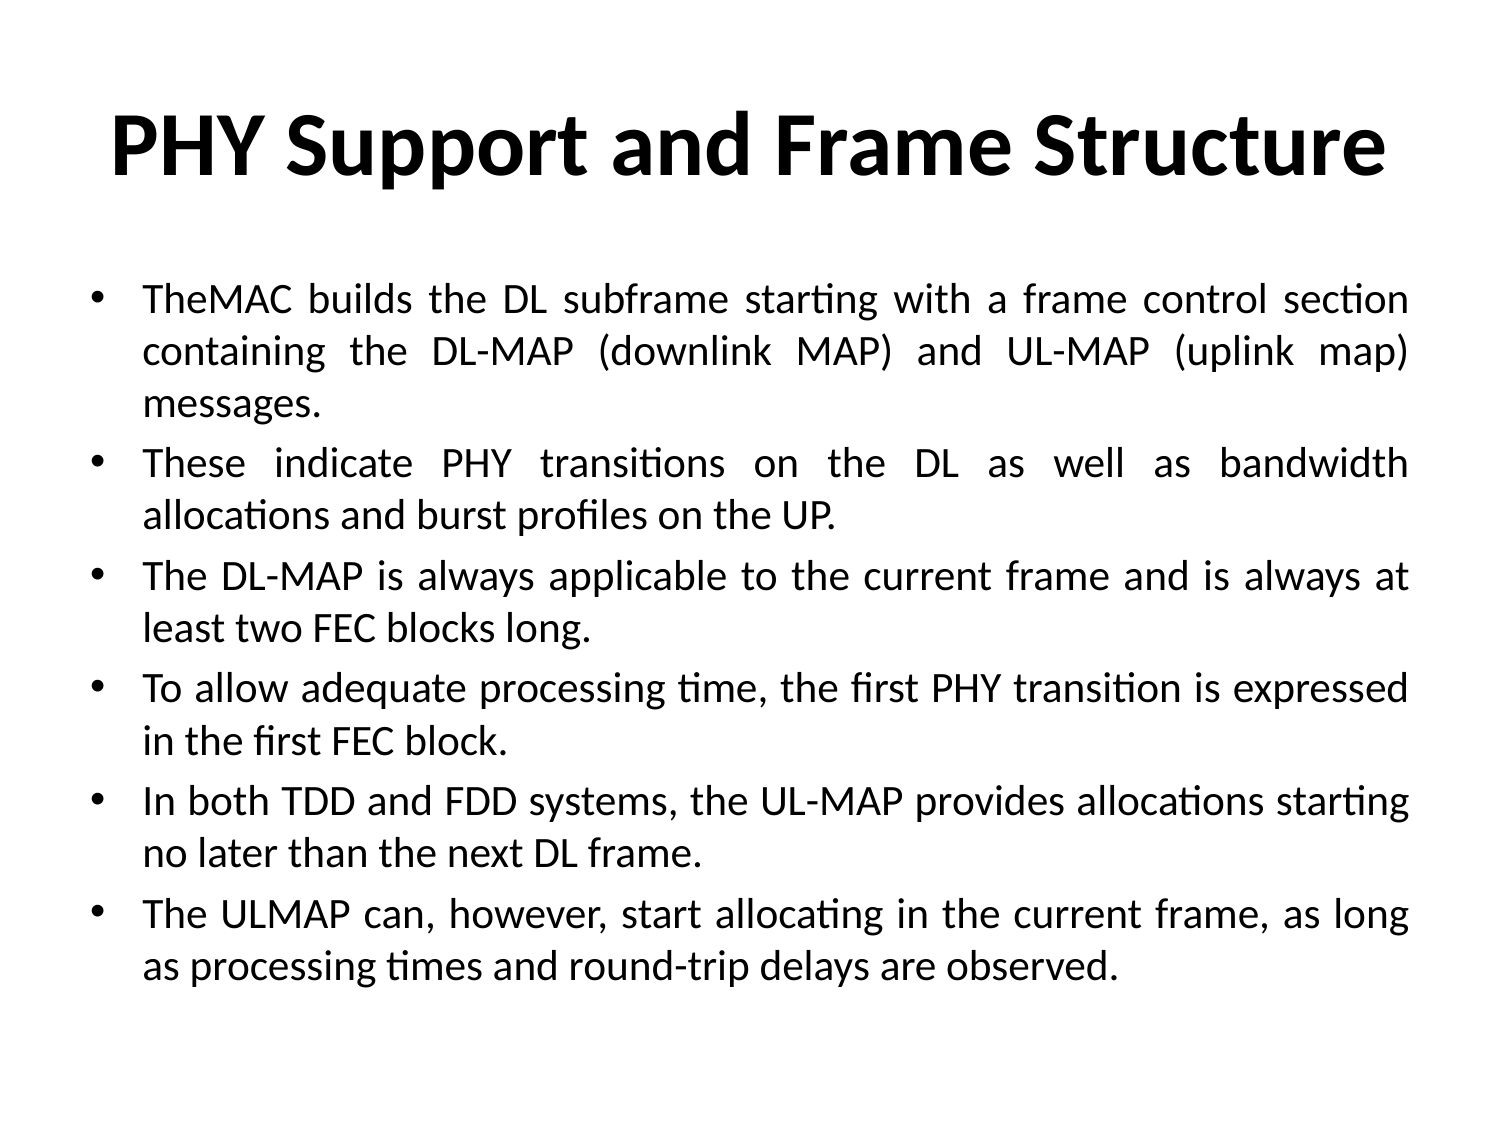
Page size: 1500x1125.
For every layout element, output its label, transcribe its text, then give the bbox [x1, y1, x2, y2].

list TheMAC builds the DL subframe starting with a frame control section containing the DL-MAP (downlink MAP) and UL-MAP (uplink map) messages. These indicate PHY transitions on the DL as well as bandwidth allocations and burst profiles on the UP. The DL-MAP is always applicable to the current frame and is always at least two FEC blocks long. To allow adequate processing time, the first PHY transition is expressed in the first FEC block. In both TDD and FDD systems, the UL-MAP provides allocations starting no later than the next DL frame. The ULMAP can, however, start allocating in the current frame, as long as processing times and round-trip delays are observed. [75, 262, 1425, 1005]
title PHY Support and Frame Structure [75, 45, 1425, 233]
